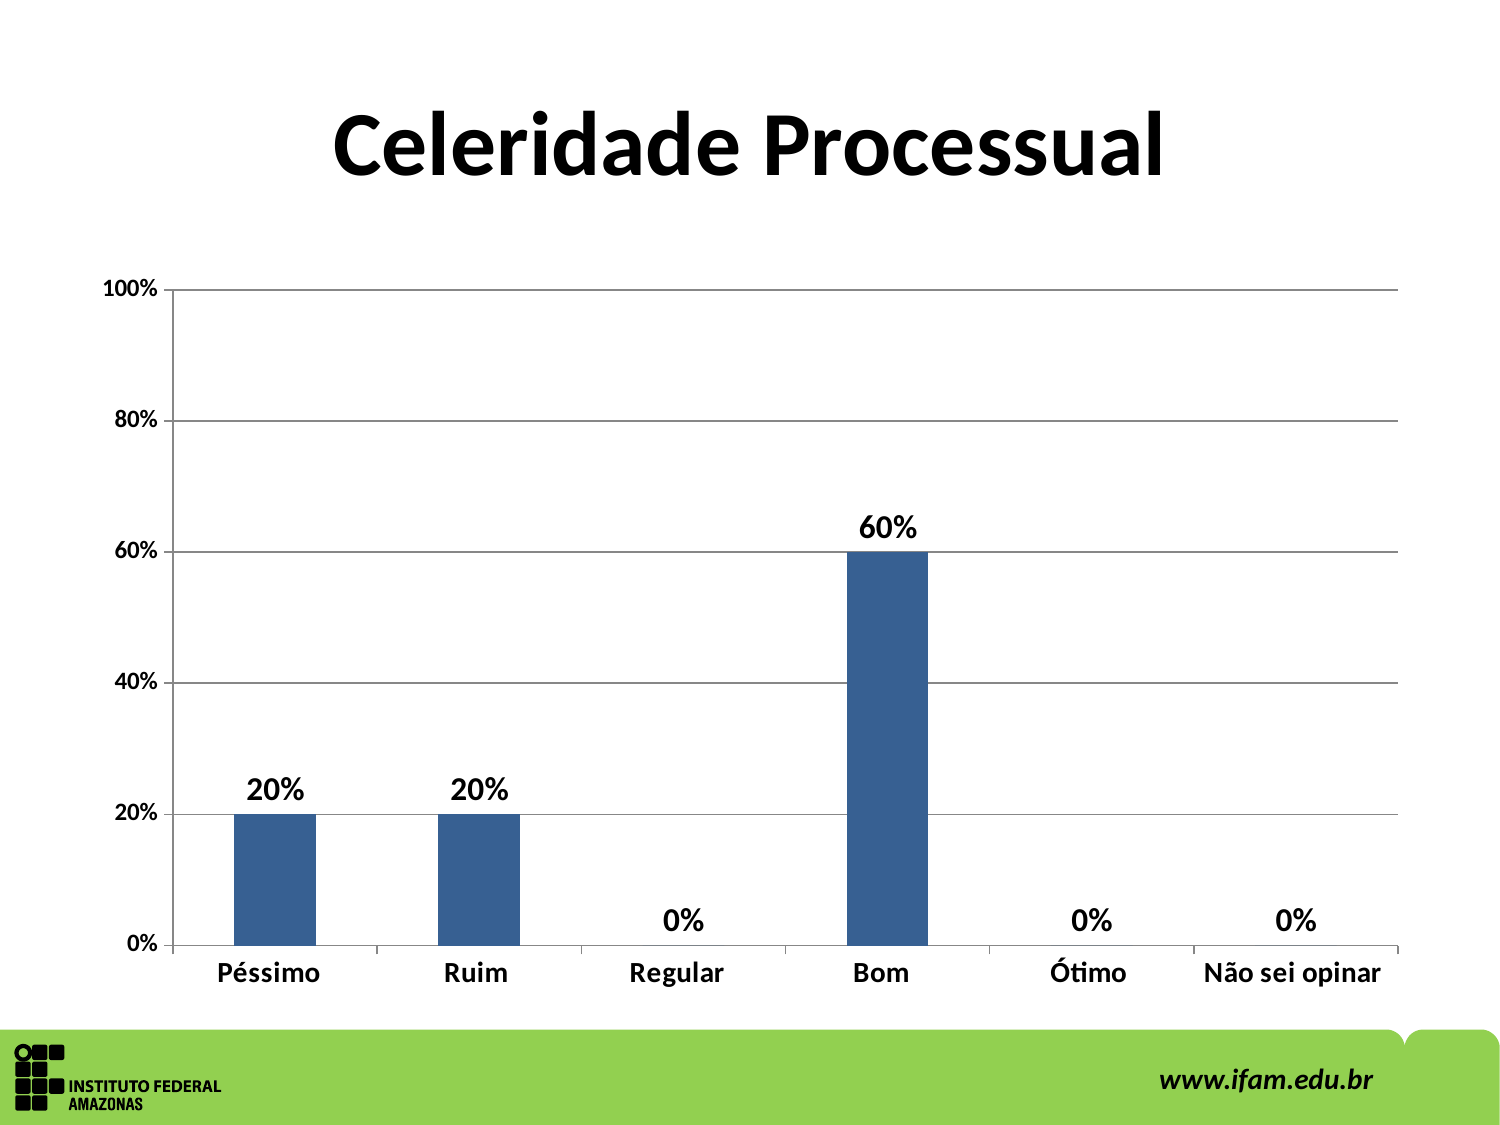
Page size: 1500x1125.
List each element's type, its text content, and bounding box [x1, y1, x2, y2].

text_box [0, 1029, 1500, 1125]
text_box www.ifam.edu.br [927, 1052, 1388, 1103]
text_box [14, 1043, 222, 1111]
title Celeridade Processual [75, 45, 1425, 233]
chart [74, 262, 1426, 1006]
